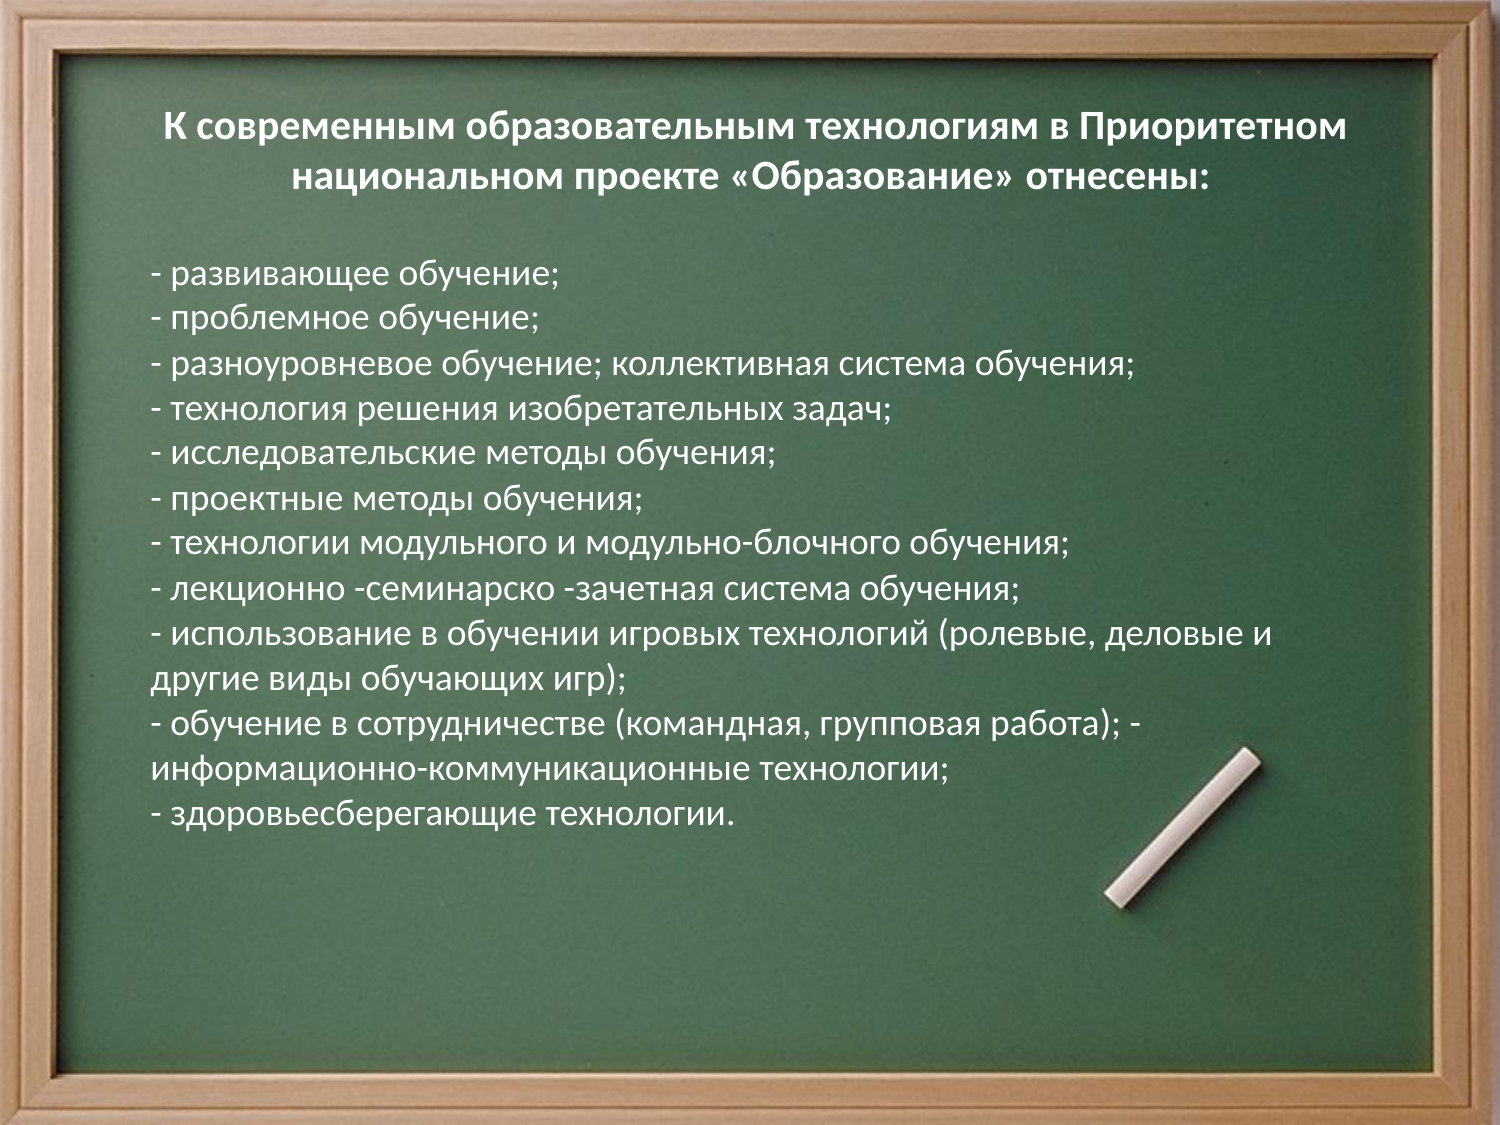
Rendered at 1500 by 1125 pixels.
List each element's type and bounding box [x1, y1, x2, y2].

list [0, 0, 1500, 1125]
